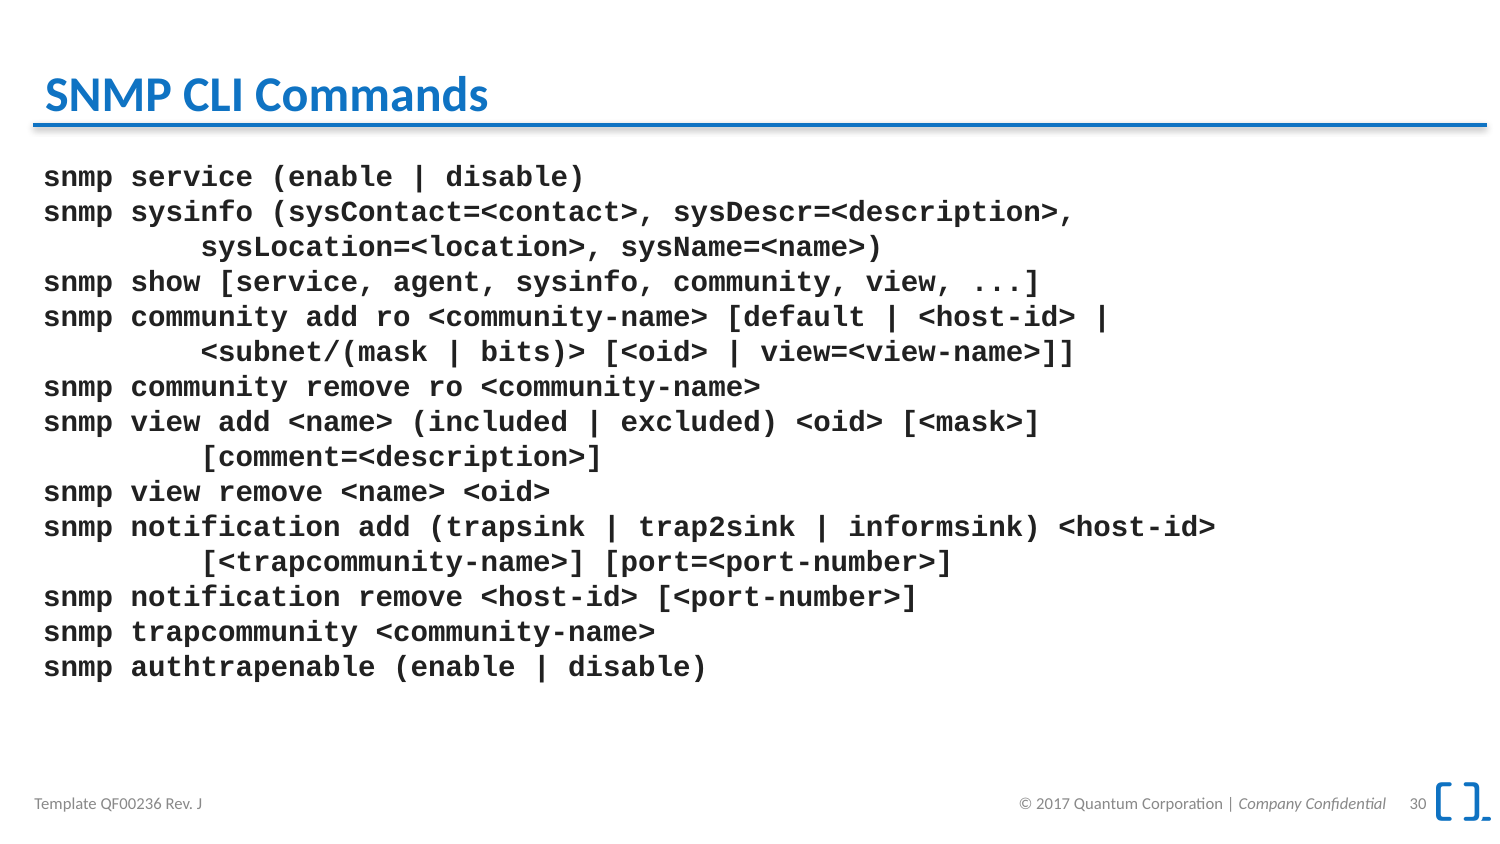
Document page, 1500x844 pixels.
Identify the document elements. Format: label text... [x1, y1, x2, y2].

list snmp service (enable | disable) snmp sysinfo (sysContact=<contact>, sysDescr=<description>, sysLocation=<location>, sysName=<name>) snmp show [service, agent, sysinfo, community, view, ...] snmp community add ro <community-name> [default | <host-id> | <subnet/(mask | bits)> [<oid> | view=<view-name>]] snmp community remove ro <community-name> snmp view add <name> (included | excluded) <oid> [<mask>] [comment=<description>] snmp view remove <name> <oid> snmp notification add (trapsink | trap2sink | informsink) <host-id> [<trapcommunity-name>] [port=<port-number>] snmp notification remove <host-id> [<port-number>] snmp trapcommunity <community-name> snmp authtrapenable (enable | disable) [28, 157, 1469, 770]
title SNMP CLI Commands [30, 8, 1250, 122]
picture [1436, 782, 1491, 821]
